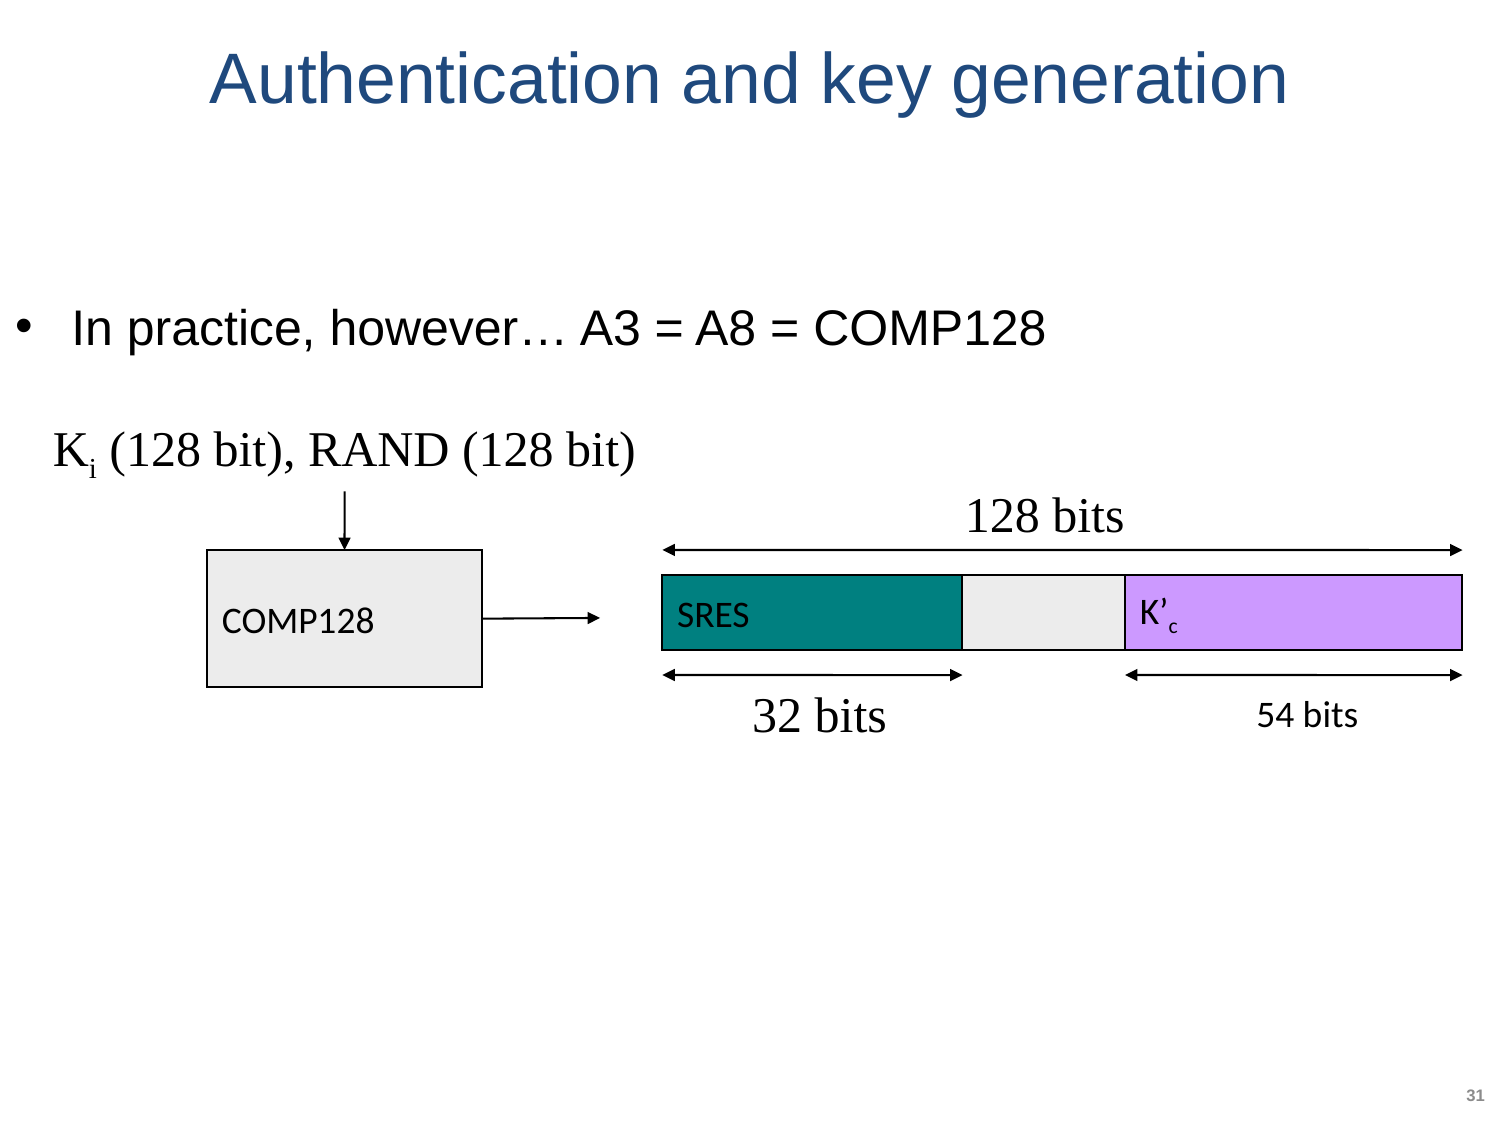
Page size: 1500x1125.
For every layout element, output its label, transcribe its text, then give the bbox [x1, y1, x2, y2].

text_box 32 bits [737, 675, 903, 750]
text_box Ki (128 bit), RAND (128 bit) [38, 408, 652, 492]
text_box [662, 668, 963, 682]
text_box K’c [1125, 574, 1463, 650]
text_box SRES [662, 574, 963, 650]
text_box [963, 574, 1125, 650]
text_box [1125, 668, 1463, 682]
list In practice, however… A3 = A8 = COMP128 [0, 287, 1350, 438]
text_box [662, 543, 1463, 557]
title Authentication and key generation [75, 0, 1425, 150]
text_box COMP128 [207, 549, 483, 688]
text_box 54 bits [1241, 682, 1374, 743]
slide_number 31 [1397, 1065, 1500, 1125]
text_box 128 bits [950, 475, 1140, 550]
